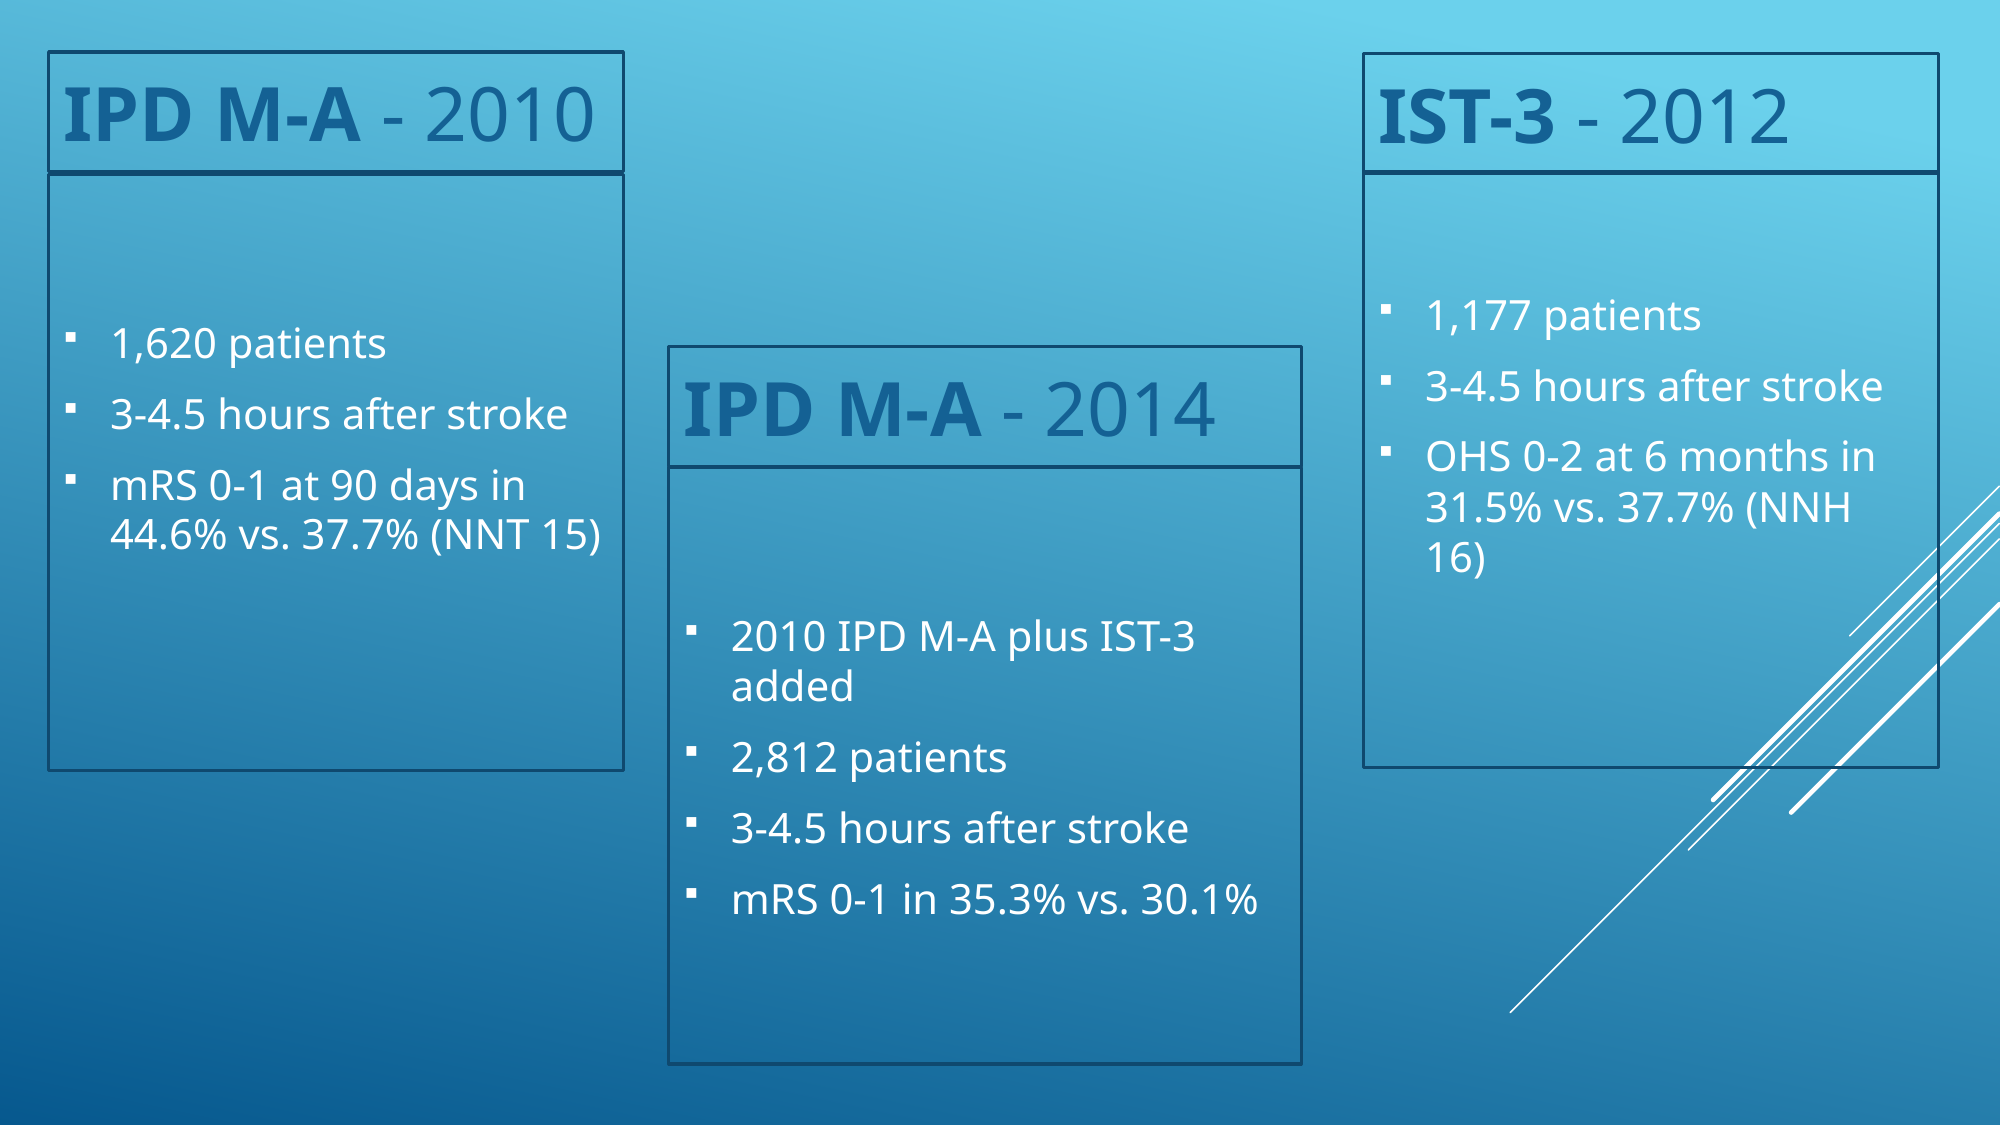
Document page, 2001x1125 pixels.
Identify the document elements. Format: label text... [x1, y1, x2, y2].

text_box 1,177 patients 3-4.5 hours after stroke OHS 0-2 at 6 months in 31.5% vs. 37.7% (NNH 16) [1363, 174, 1939, 768]
text_box Ist-3 - 2012 [1363, 53, 1939, 174]
list 1,620 patients 3-4.5 hours after stroke mRS 0-1 at 90 days in 44.6% vs. 37.7% (NNT 15) [48, 174, 624, 771]
title IPD M-A - 2010 [48, 52, 624, 172]
text_box IPD M-A - 2014 [668, 346, 1302, 467]
text_box 2010 IPD M-A plus IST-3 added 2,812 patients 3-4.5 hours after stroke mRS 0-1 in 35.3% vs. 30.1% [668, 467, 1302, 1064]
